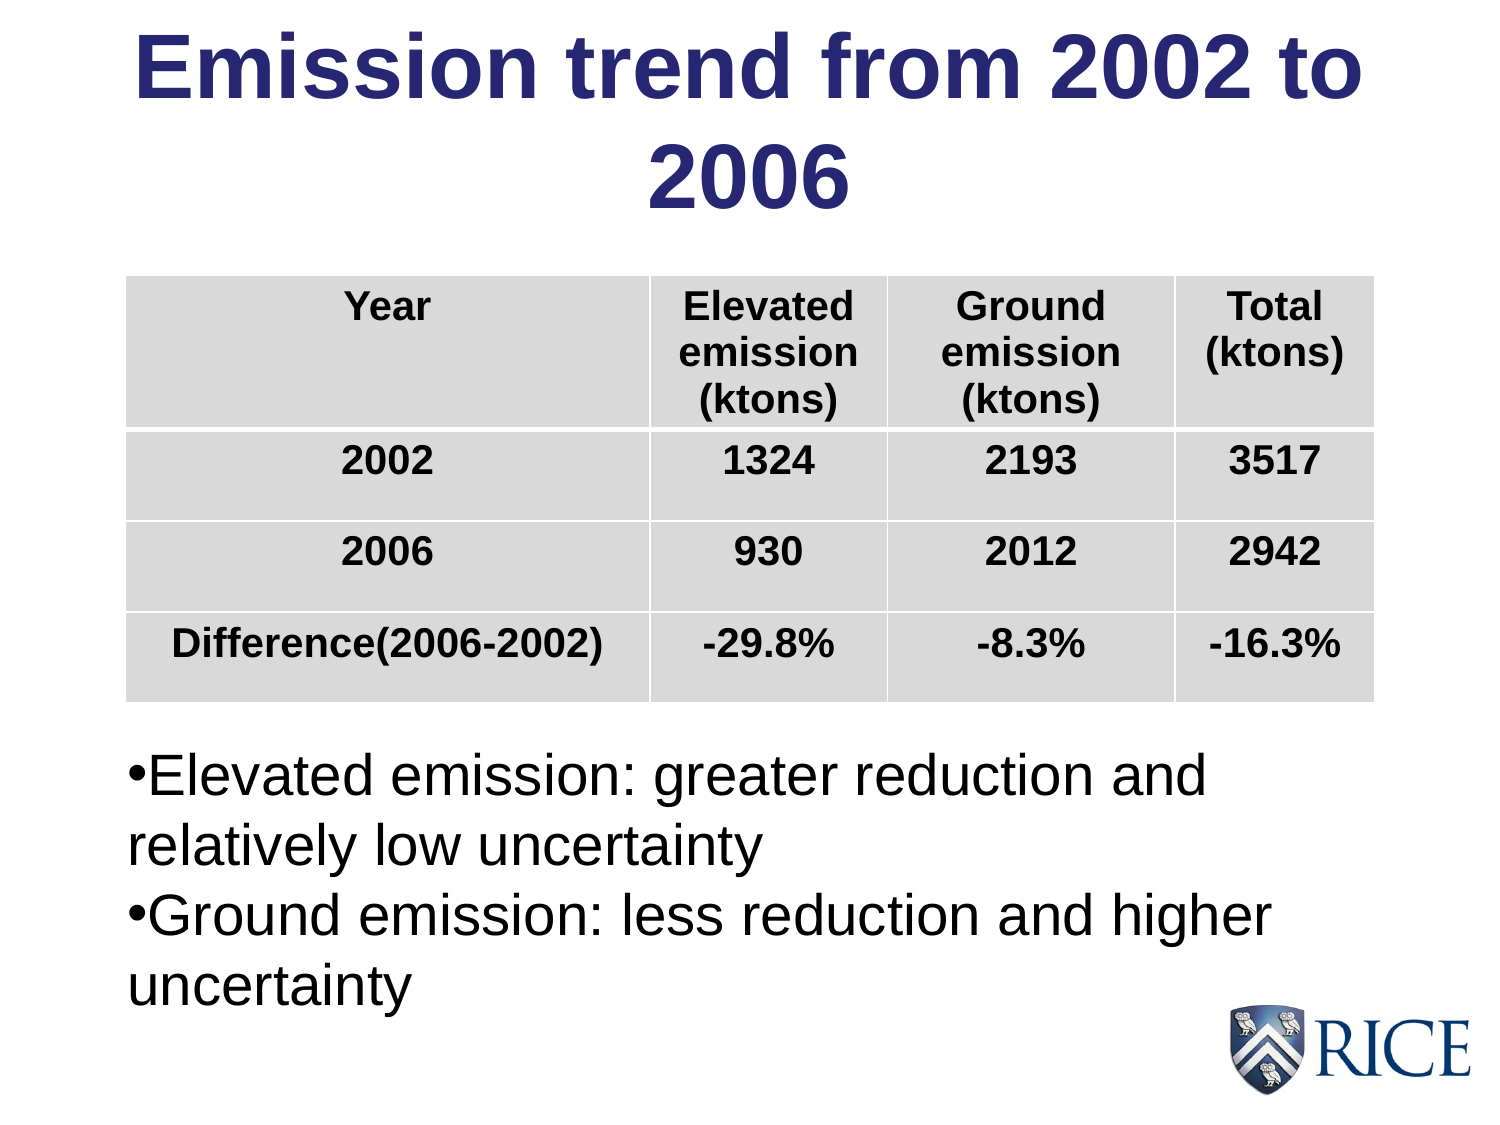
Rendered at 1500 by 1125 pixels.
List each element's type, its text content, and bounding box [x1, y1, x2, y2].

table_cell 2193 [888, 432, 1174, 520]
table_header Elevated emission (ktons) [651, 276, 887, 427]
table_cell 2012 [888, 522, 1174, 611]
table_cell -29.8% [651, 613, 887, 702]
table_header Ground emission (ktons) [888, 276, 1174, 427]
picture [1224, 999, 1475, 1102]
table_cell 2002 [126, 432, 649, 520]
table_cell 3517 [1176, 432, 1374, 520]
table_cell 1324 [651, 432, 887, 520]
table_cell 930 [651, 522, 887, 611]
table_cell -8.3% [888, 613, 1174, 702]
table_cell 2006 [126, 522, 649, 611]
table_cell -16.3% [1176, 613, 1374, 702]
table_header Total (ktons) [1176, 276, 1374, 427]
text_box Elevated emission: greater reduction and relatively low uncertainty Ground emission: less reduction and higher uncertainty [110, 748, 1314, 1052]
table_cell Difference(2006-2002) [126, 613, 649, 702]
table_cell 2942 [1176, 522, 1374, 611]
text_box Emission trend from 2002 to 2006 [74, 0, 1425, 188]
table_header Year [126, 276, 649, 427]
